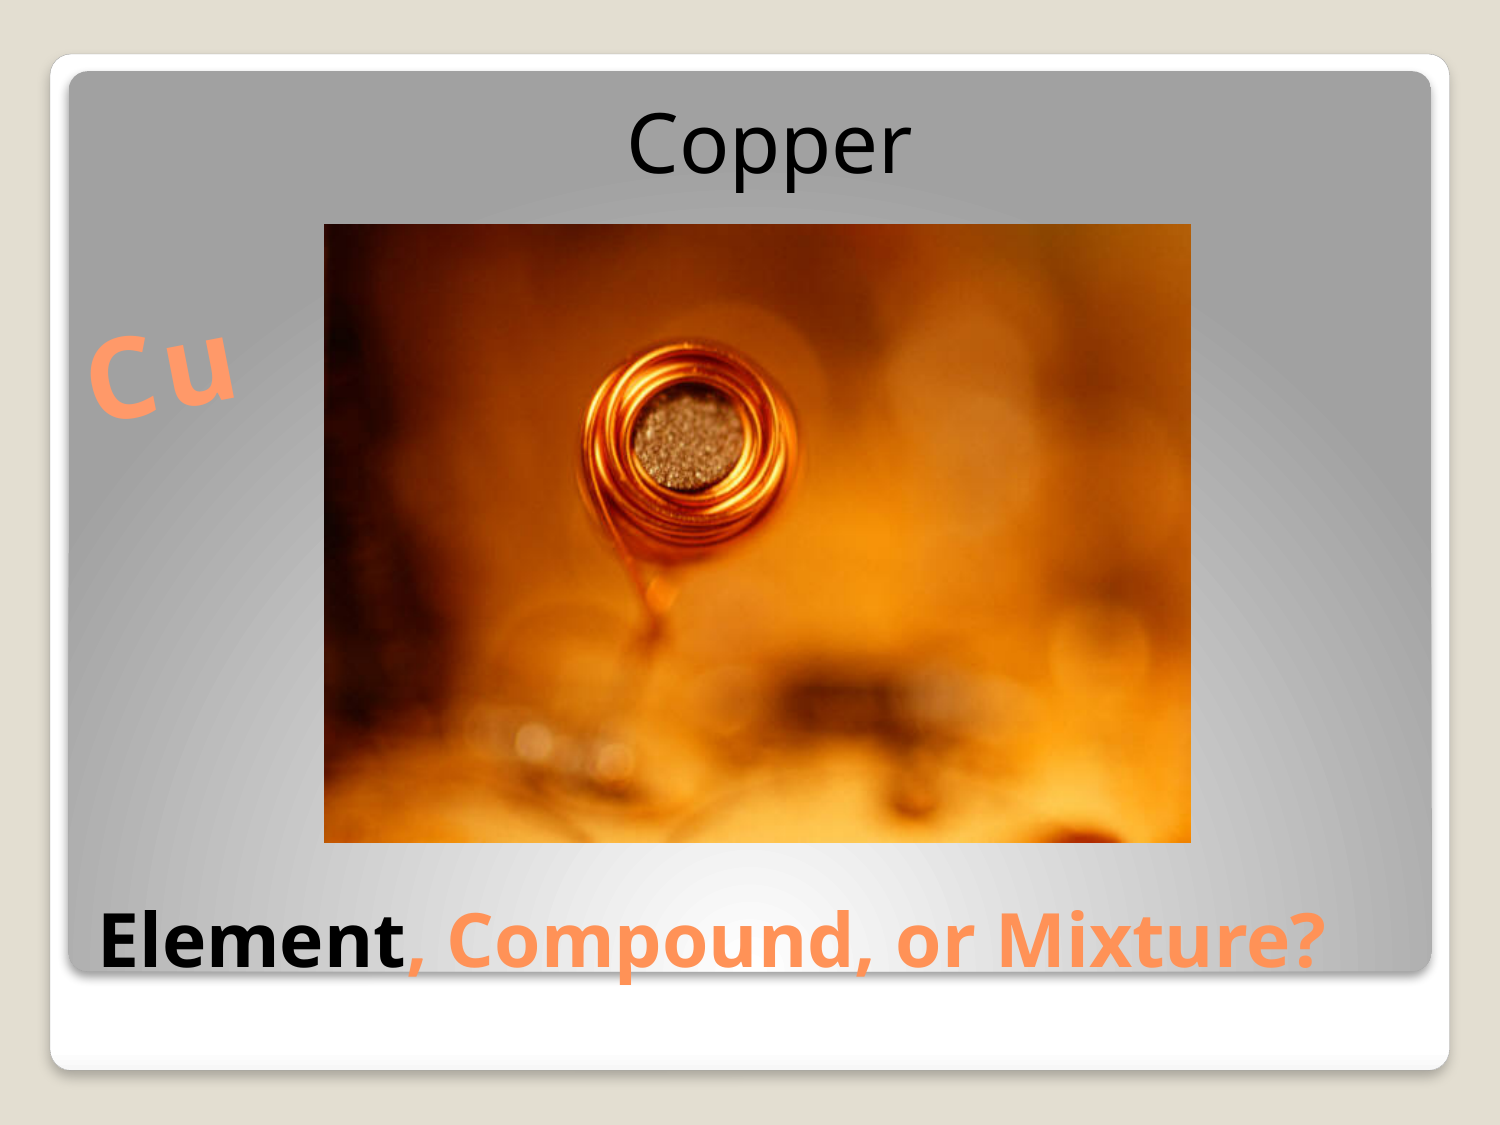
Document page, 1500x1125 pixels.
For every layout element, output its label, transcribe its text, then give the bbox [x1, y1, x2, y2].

title Element, Compound, or Mixture? [82, 817, 1425, 990]
text_box Cu [56, 276, 264, 458]
picture [324, 224, 1191, 843]
list Copper [125, 75, 1400, 238]
